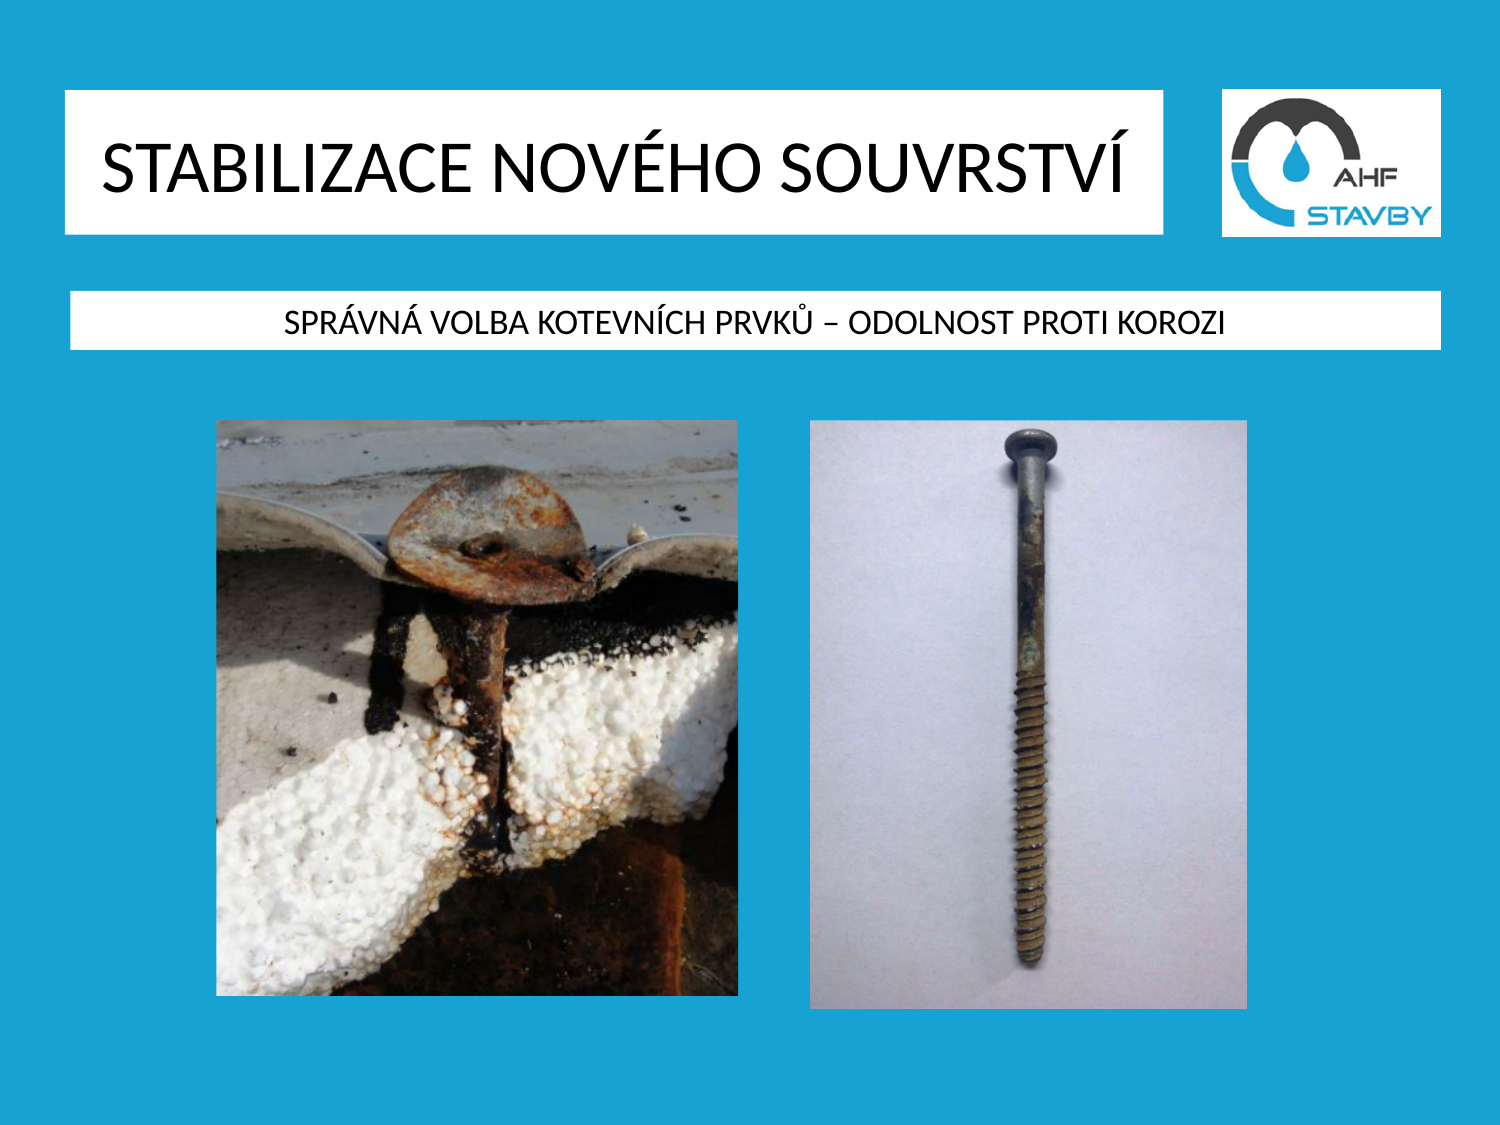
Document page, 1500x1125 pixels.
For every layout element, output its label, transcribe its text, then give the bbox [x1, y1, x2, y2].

picture [216, 420, 1322, 1008]
picture [1222, 89, 1442, 237]
title STABILIZACE NOVÉHO SOUVRSTVÍ [64, 90, 1164, 235]
list SPRÁVNÁ VOLBA KOTEVNÍCH PRVKŮ – ODOLNOST PROTI KOROZI [70, 290, 1441, 350]
